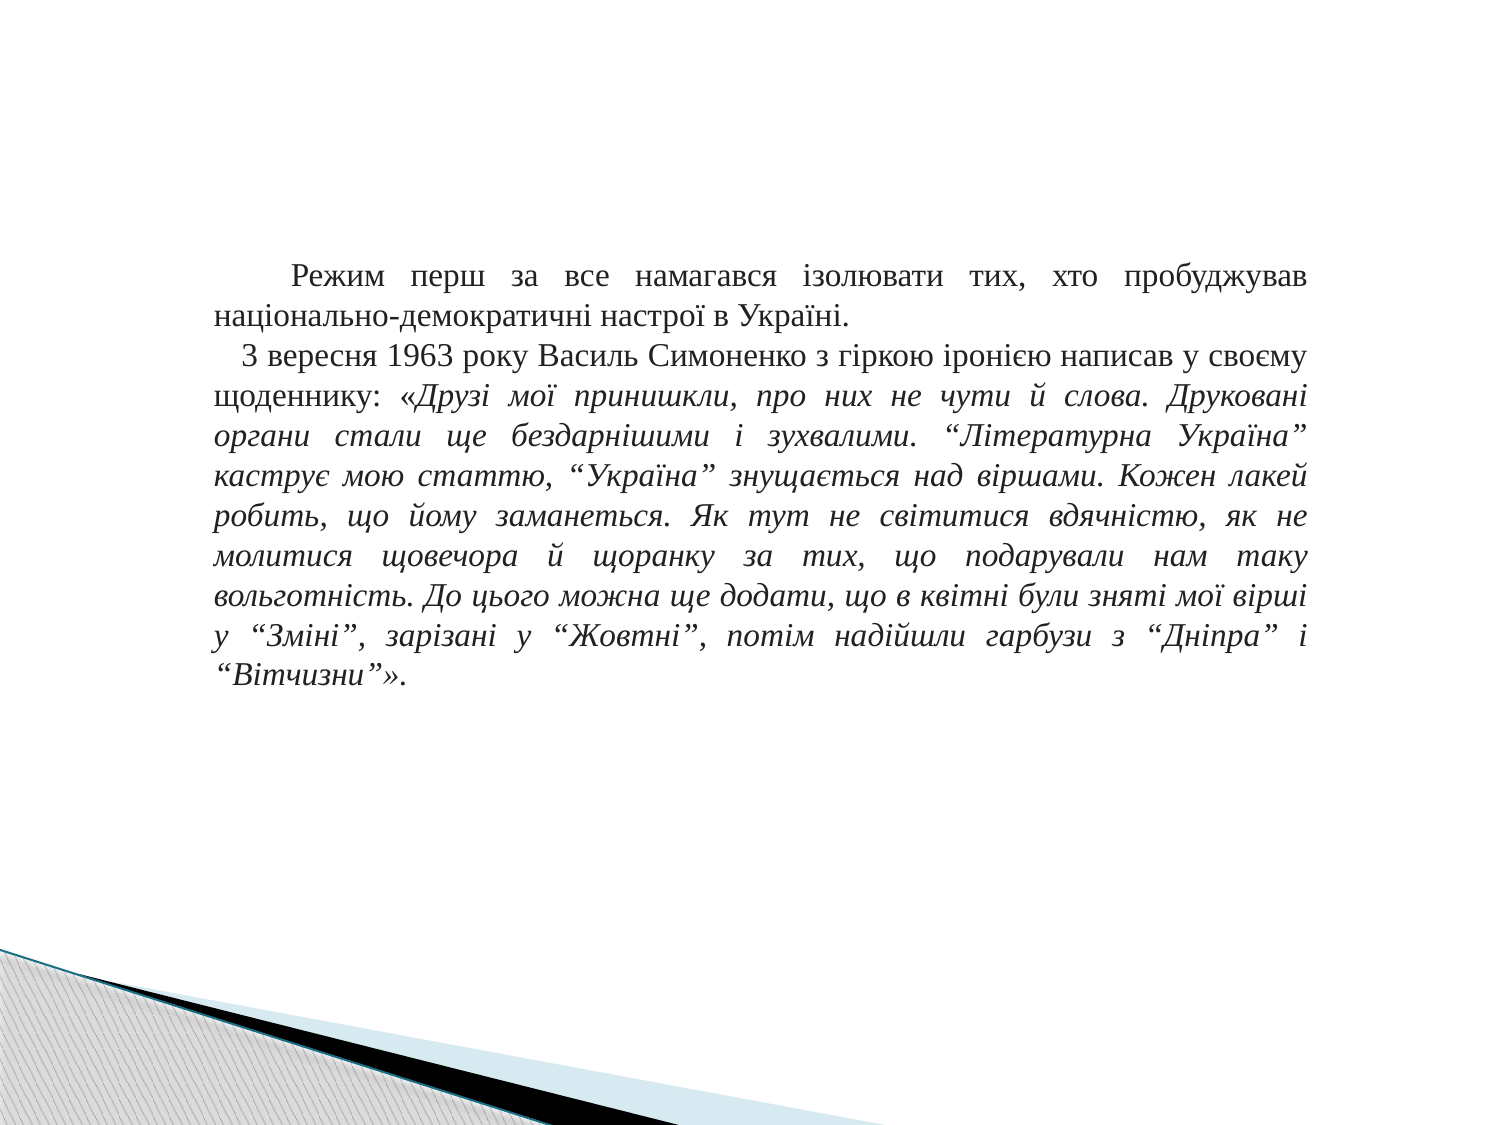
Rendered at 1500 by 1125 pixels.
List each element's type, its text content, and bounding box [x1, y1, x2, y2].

text_box Режим перш за все намагався ізолювати тих, хто пробуджував національно-демократичні настрої в Україні. 3 вересня 1963 року Василь Симоненко з гіркою іронією написав у своєму щоденнику: «Друзi моï принишкли, про них не чути й слова. Друковані органи стали ще бездарнiшими i зухвалими. “Лiтературна Украïна” каструє мою статтю, “Украïна” знущається над вiршами. Кожен лакей робить, що йому заманеться. Як тут не свiтитися вдячнiстю, як не молитися щовечора й щоранку за тих, що подарували нам таку вольготнiсть. До цього можна ще додати, що в квiтнi були знятi моï вiршi у “Змiнi”, зарiзанi у “Жовтнi”, потiм надiйшли гарбузи з “Днiпра” i “Вiтчизни”». [199, 246, 1325, 700]
